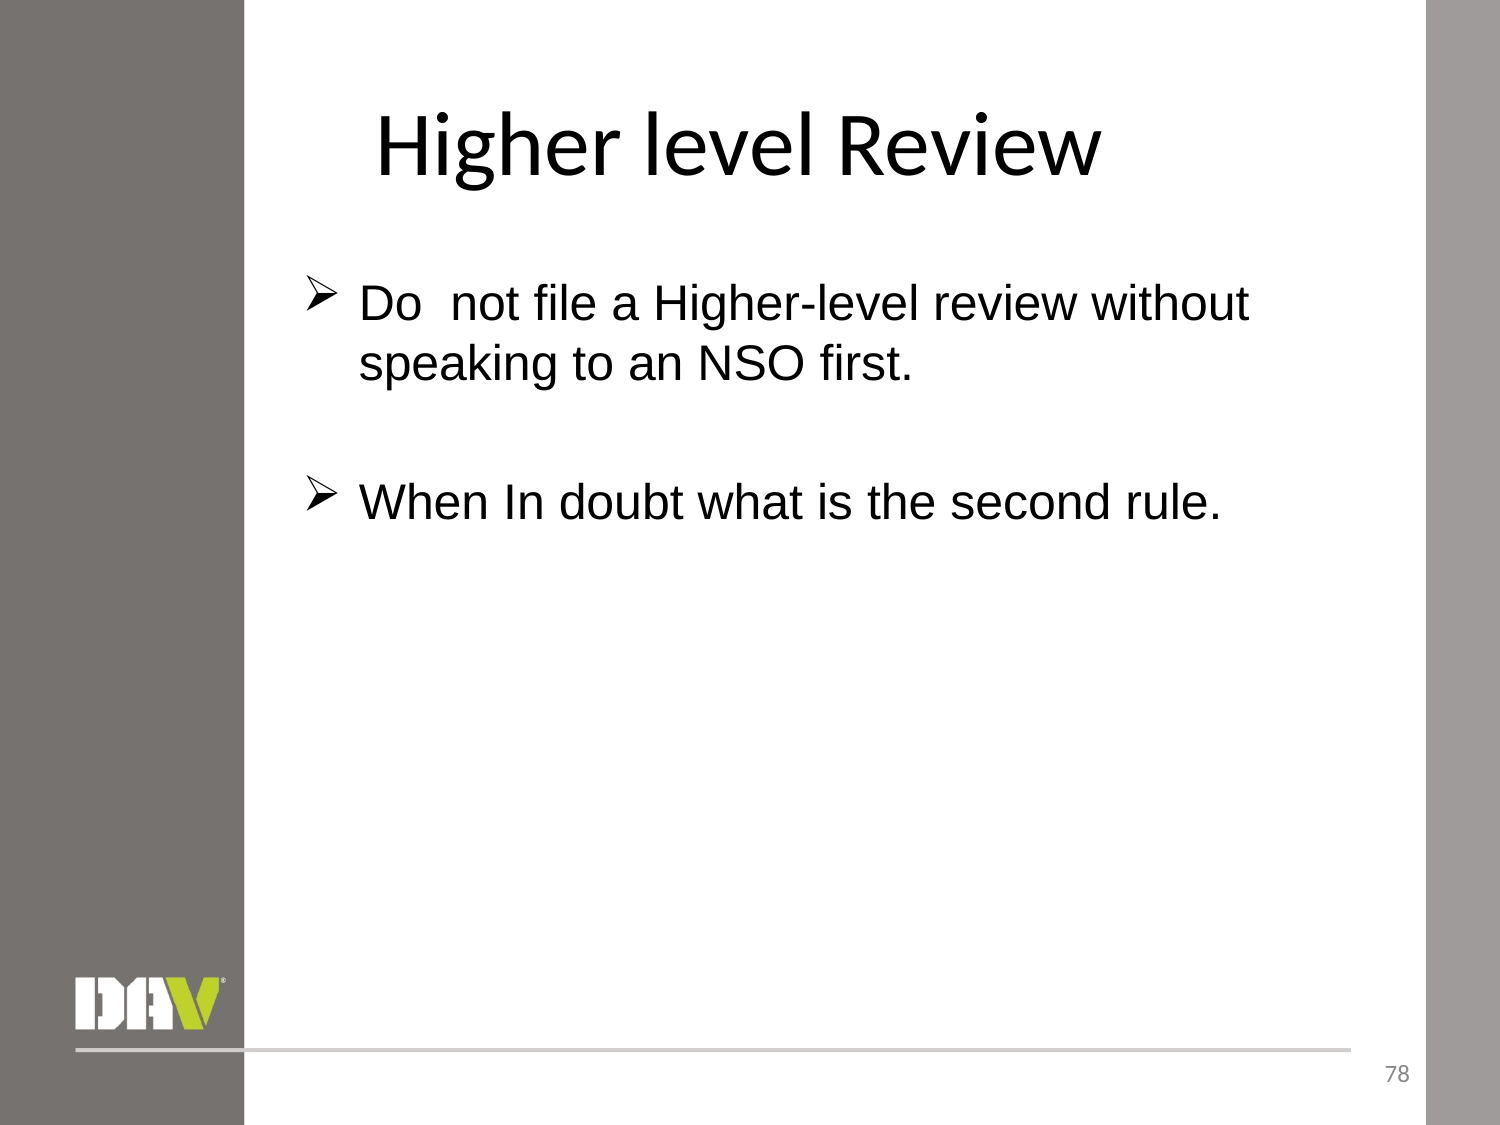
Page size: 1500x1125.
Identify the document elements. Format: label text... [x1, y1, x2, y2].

title Higher level Review [75, 45, 1425, 233]
picture [0, 0, 1500, 1125]
slide_number 78 [1074, 1042, 1425, 1103]
list Do not file a Higher-level review without speaking to an NSO first. When In doubt what is the second rule. [287, 262, 1375, 1005]
